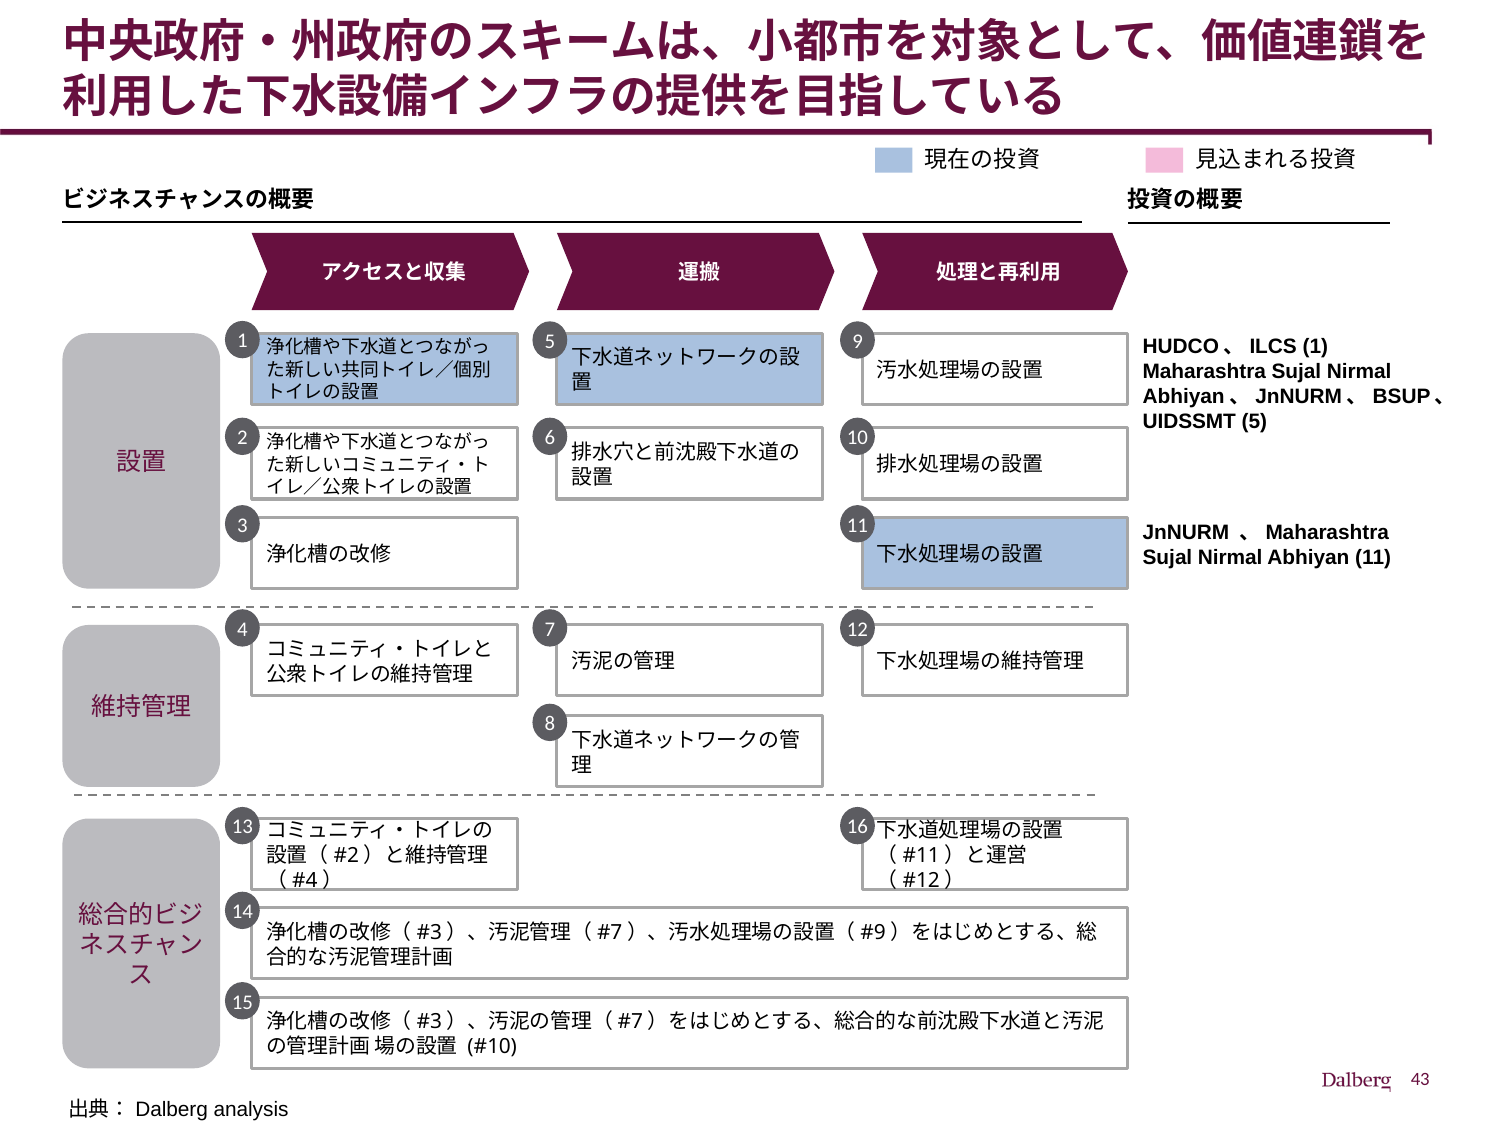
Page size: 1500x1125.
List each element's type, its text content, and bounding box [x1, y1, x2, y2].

text_box 11 [837, 503, 877, 545]
picture [1322, 1072, 1391, 1092]
text_box 現在の投資 [924, 144, 1195, 175]
title 中央政府・州政府のスキームは、小都市を対象として、価値連鎖を利用した下水設備インフラの提供を目指している [62, 22, 1432, 123]
text_box HUDCO、ILCS (1) Maharashtra Sujal Nirmal Abhiyan、JnNURM、BSUP、UIDSSMT (5) [1126, 331, 1461, 408]
text_box 13 [222, 804, 262, 847]
text_box 見込まれる投資 [1195, 144, 1473, 175]
text_box 下水処理場の維持管理 [860, 623, 1130, 698]
text_box アクセスと収集 [251, 232, 530, 311]
text_box 10 [837, 415, 877, 458]
text_box 投資の概要 [1127, 184, 1394, 217]
text_box 浄化槽や下水道とつながった新しいコミュニティ・トイレ／公衆トイレの設置 [249, 426, 519, 501]
text_box 下水道ネットワークの管理 [555, 714, 825, 789]
text_box 維持管理 [60, 622, 223, 790]
text_box 3 [223, 503, 262, 545]
text_box 処理と再利用 [862, 232, 1128, 311]
text_box 浄化槽の改修（#3）、汚泥の管理（#7）をはじめとする、総合的な前沈殿下水道と汚泥の管理計画 場の設置 (#10) [249, 995, 1130, 1070]
text_box 運搬 [556, 232, 835, 311]
text_box 汚泥の管理 [555, 623, 825, 698]
text_box 1 [222, 318, 262, 361]
picture [0, 125, 1500, 146]
text_box 7 [530, 615, 570, 649]
text_box 14 [223, 889, 262, 932]
text_box ビジネスチャンスの概要 [62, 184, 1093, 222]
text_box 浄化槽の改修（#3）、汚泥管理（#7）、汚水処理場の設置（#9）をはじめとする、総合的な汚泥管理計画 [249, 906, 1130, 981]
list 出典：Dalberg analysis [68, 1057, 1305, 1121]
text_box 下水処理場の設置 [860, 515, 1130, 591]
text_box 浄化槽や下水道とつながった新しい共同トイレ／個別トイレの設置 [249, 331, 519, 406]
text_box 排水処理場の設置 [860, 426, 1130, 501]
text_box コミュニティ・トイレと公衆トイレの維持管理 [249, 623, 519, 698]
text_box 12 [837, 615, 877, 649]
text_box 下水道処理場の設置（#11）と運営（#12） [860, 816, 1130, 892]
text_box 2 [223, 415, 262, 458]
text_box 汚水処理場の設置 [860, 331, 1130, 406]
text_box 4 [222, 615, 262, 649]
text_box 6 [530, 415, 570, 458]
text_box 下水道ネットワークの設置 [555, 331, 825, 406]
text_box コミュニティ・トイレの設置（#2）と維持管理（#4） [249, 816, 519, 892]
text_box 総合的ビジネスチャンス [60, 816, 223, 1071]
text_box 15 [223, 980, 262, 1022]
text_box 16 [837, 804, 877, 847]
text_box 排水穴と前沈殿下水道の設置 [555, 426, 825, 501]
text_box 8 [530, 701, 570, 744]
text_box 9 [837, 319, 877, 361]
text_box 5 [530, 319, 570, 361]
text_box 設置 [60, 331, 223, 591]
text_box [873, 145, 915, 175]
text_box 浄化槽の改修 [249, 515, 519, 591]
text_box [1144, 145, 1185, 175]
text_box JnNURM 、Maharashtra Sujal Nirmal Abhiyan (11) [1130, 517, 1396, 591]
